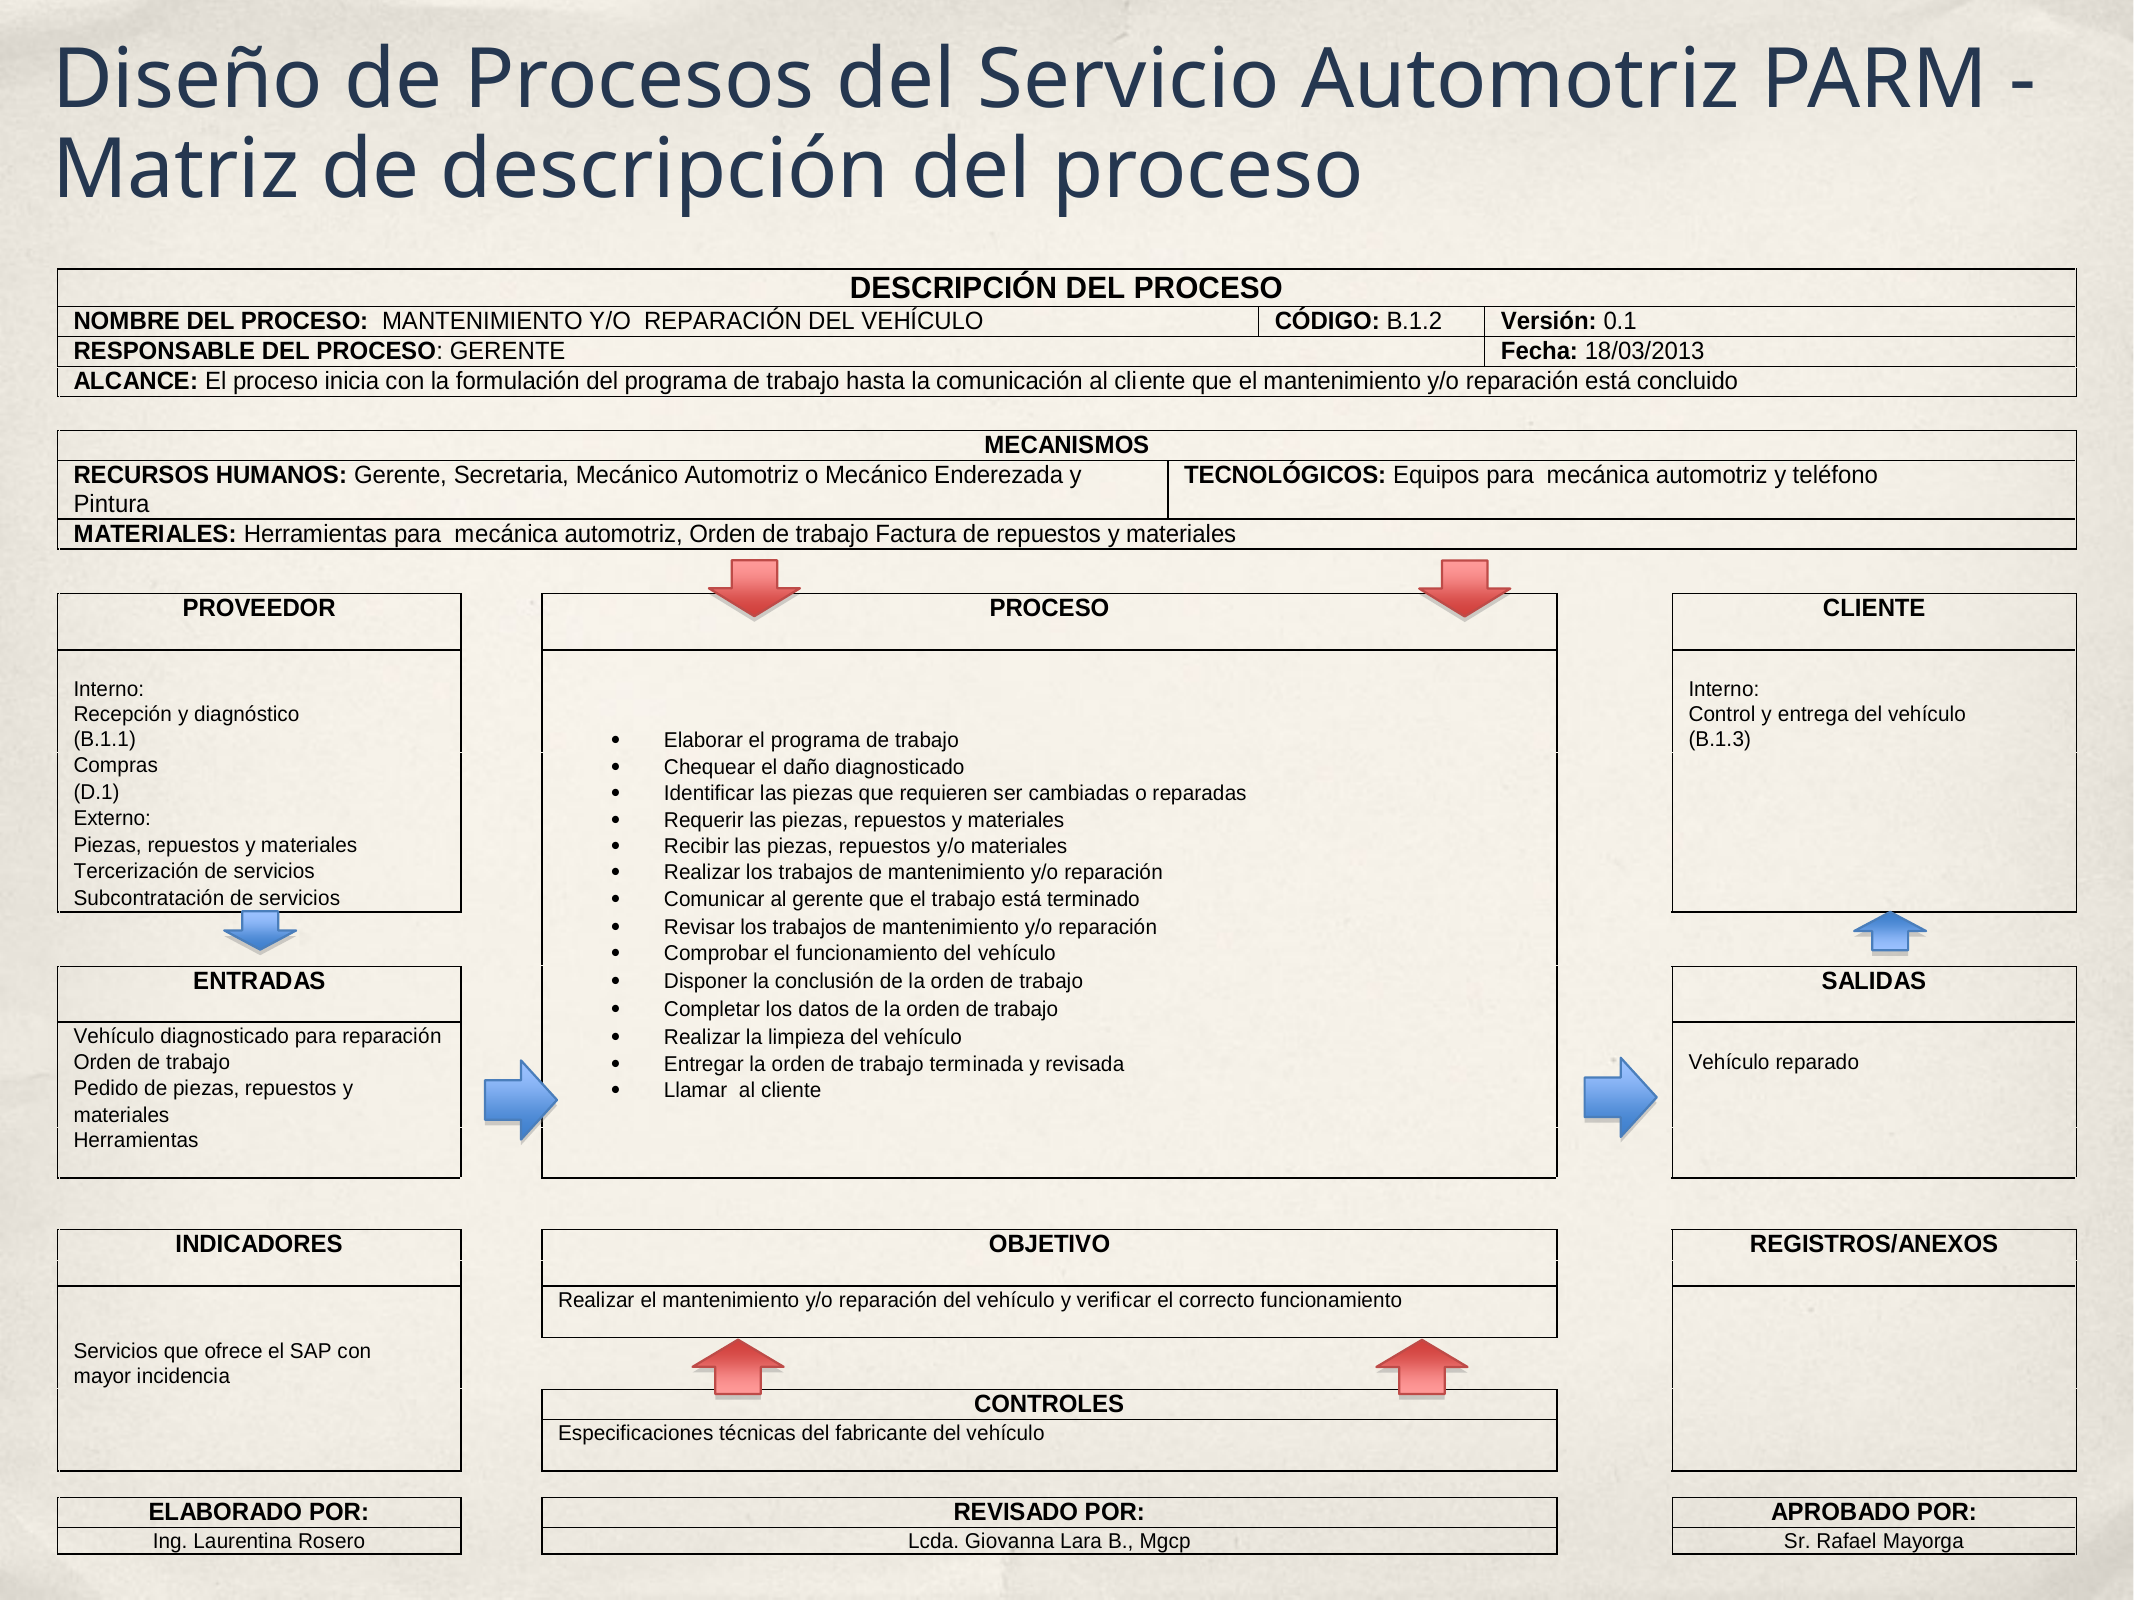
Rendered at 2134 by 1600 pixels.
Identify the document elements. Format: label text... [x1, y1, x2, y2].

text_box Diseño de Procesos del Servicio Automotriz PARM - Matriz de descripción del proceso [52, 18, 2077, 234]
picture [0, 0, 2134, 1600]
